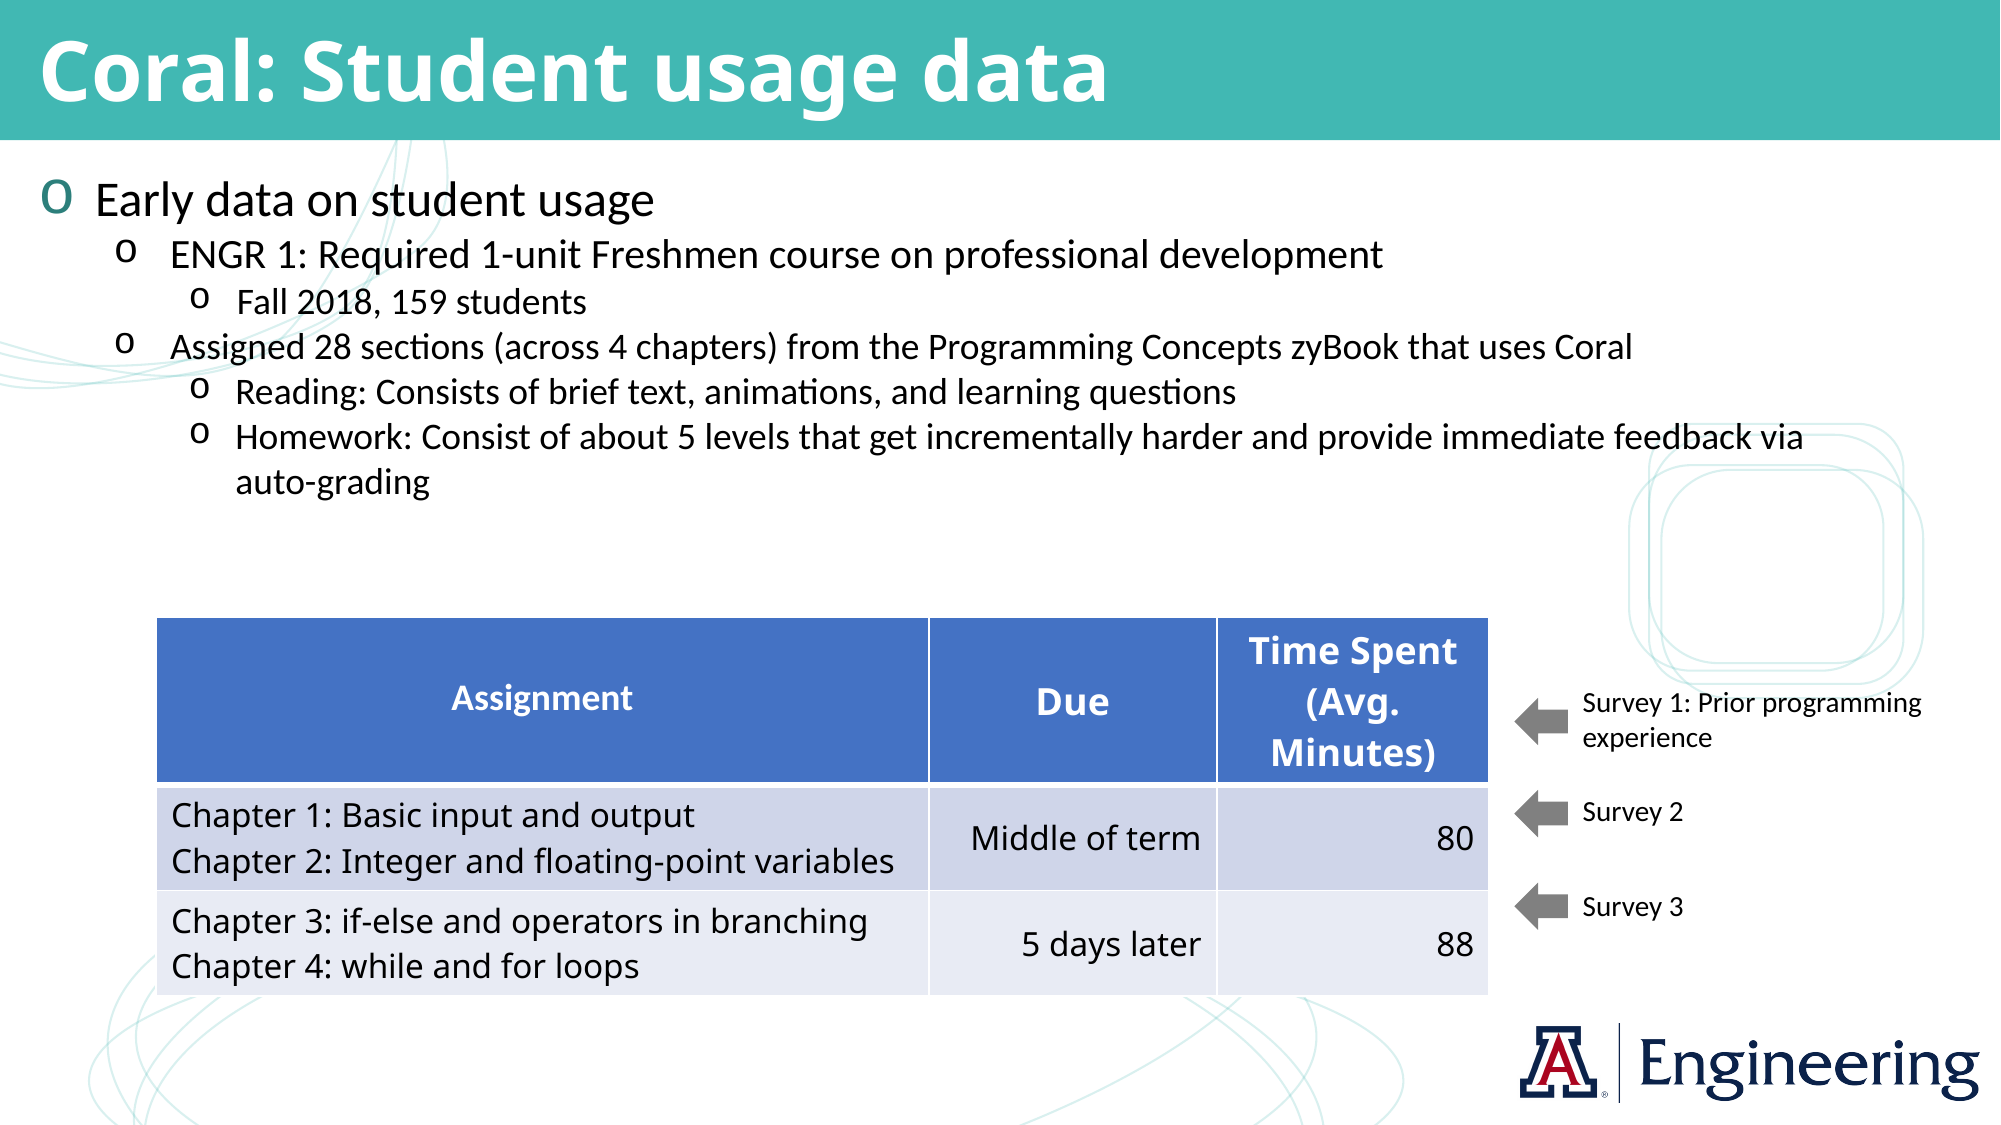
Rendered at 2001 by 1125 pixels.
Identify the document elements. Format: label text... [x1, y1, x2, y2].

text_box [1512, 880, 1567, 933]
table_header Time Spent (Avg. Minutes) [1218, 618, 1488, 782]
text_box [1512, 695, 1567, 748]
table_cell 88 [1218, 891, 1488, 995]
table_header Assignment [157, 618, 928, 782]
table_cell 80 [1218, 788, 1488, 890]
table_cell 5 days later [930, 891, 1216, 995]
table_cell Middle of term [930, 788, 1216, 890]
picture [1517, 1023, 1980, 1103]
text_box Survey 3 [1567, 879, 1966, 930]
text_box [1512, 787, 1567, 840]
subtitle Early data on student usage ENGR 1: Required 1-unit Freshmen course on professional development Fall 2018, 159 students Assigned 28 sections (across 4 chapters) from the Programming Concepts zyBook that uses Coral Reading: Consists of brief text, animations, and learning questions Homework: Consist of about 5 levels that get incrementally harder and provide immediate feedback via auto-grading [23, 159, 1880, 617]
table_header Due [930, 618, 1216, 782]
table_cell Chapter 3: if-else and operators in branching Chapter 4: while and for loops [157, 891, 928, 995]
text_box Survey 1: Prior programming experience [1567, 676, 1966, 761]
text_box Survey 2 [1567, 785, 1966, 835]
title Coral: Student usage data [23, 0, 1524, 138]
table_cell Chapter 1: Basic input and output Chapter 2: Integer and floating-point variables [157, 788, 928, 890]
